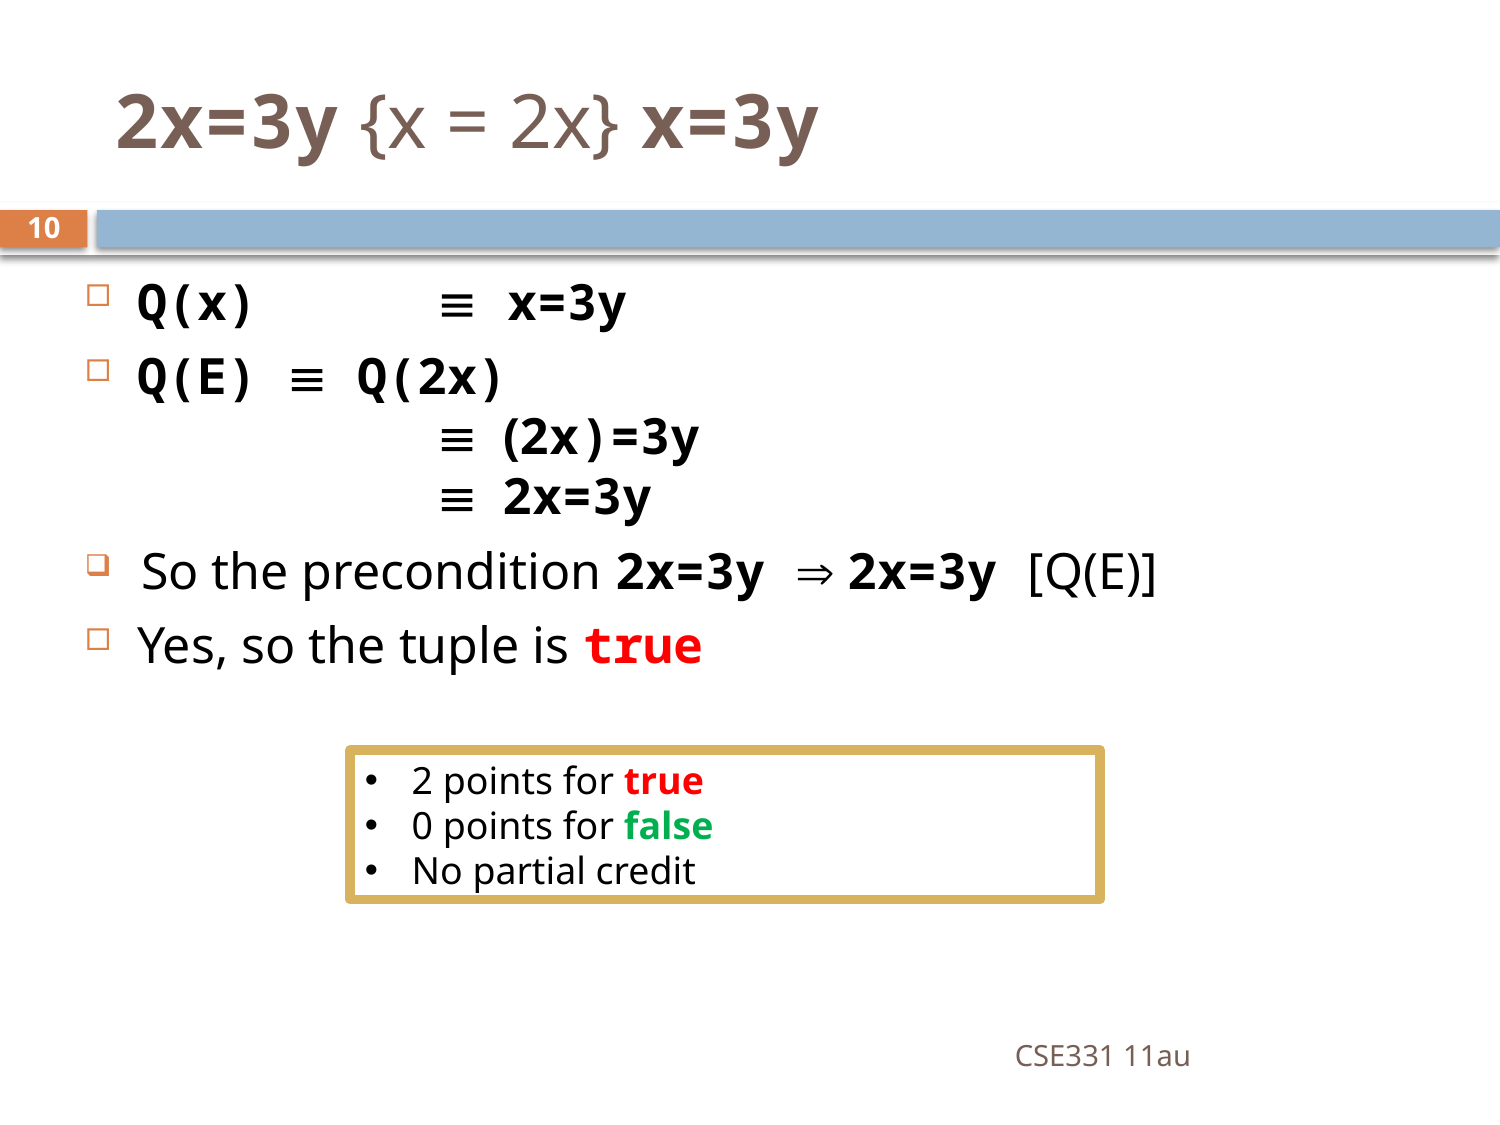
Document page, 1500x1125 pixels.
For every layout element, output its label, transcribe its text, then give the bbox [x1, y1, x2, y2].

title 2x=3y {x = 2x} x=3y [99, 37, 1438, 200]
slide_number CSE331 11au [999, 1025, 1438, 1085]
slide_number 10 [0, 208, 88, 249]
text_box 2 points for true 0 points for false No partial credit [349, 749, 1100, 900]
list Q(x)  x=3y Q(E)  Q(2x)  (2x)=3y  2x=3y So the precondition 2x=3y  2x=3y [Q(E)] Yes, so the tuple is true [24, 262, 1363, 1000]
